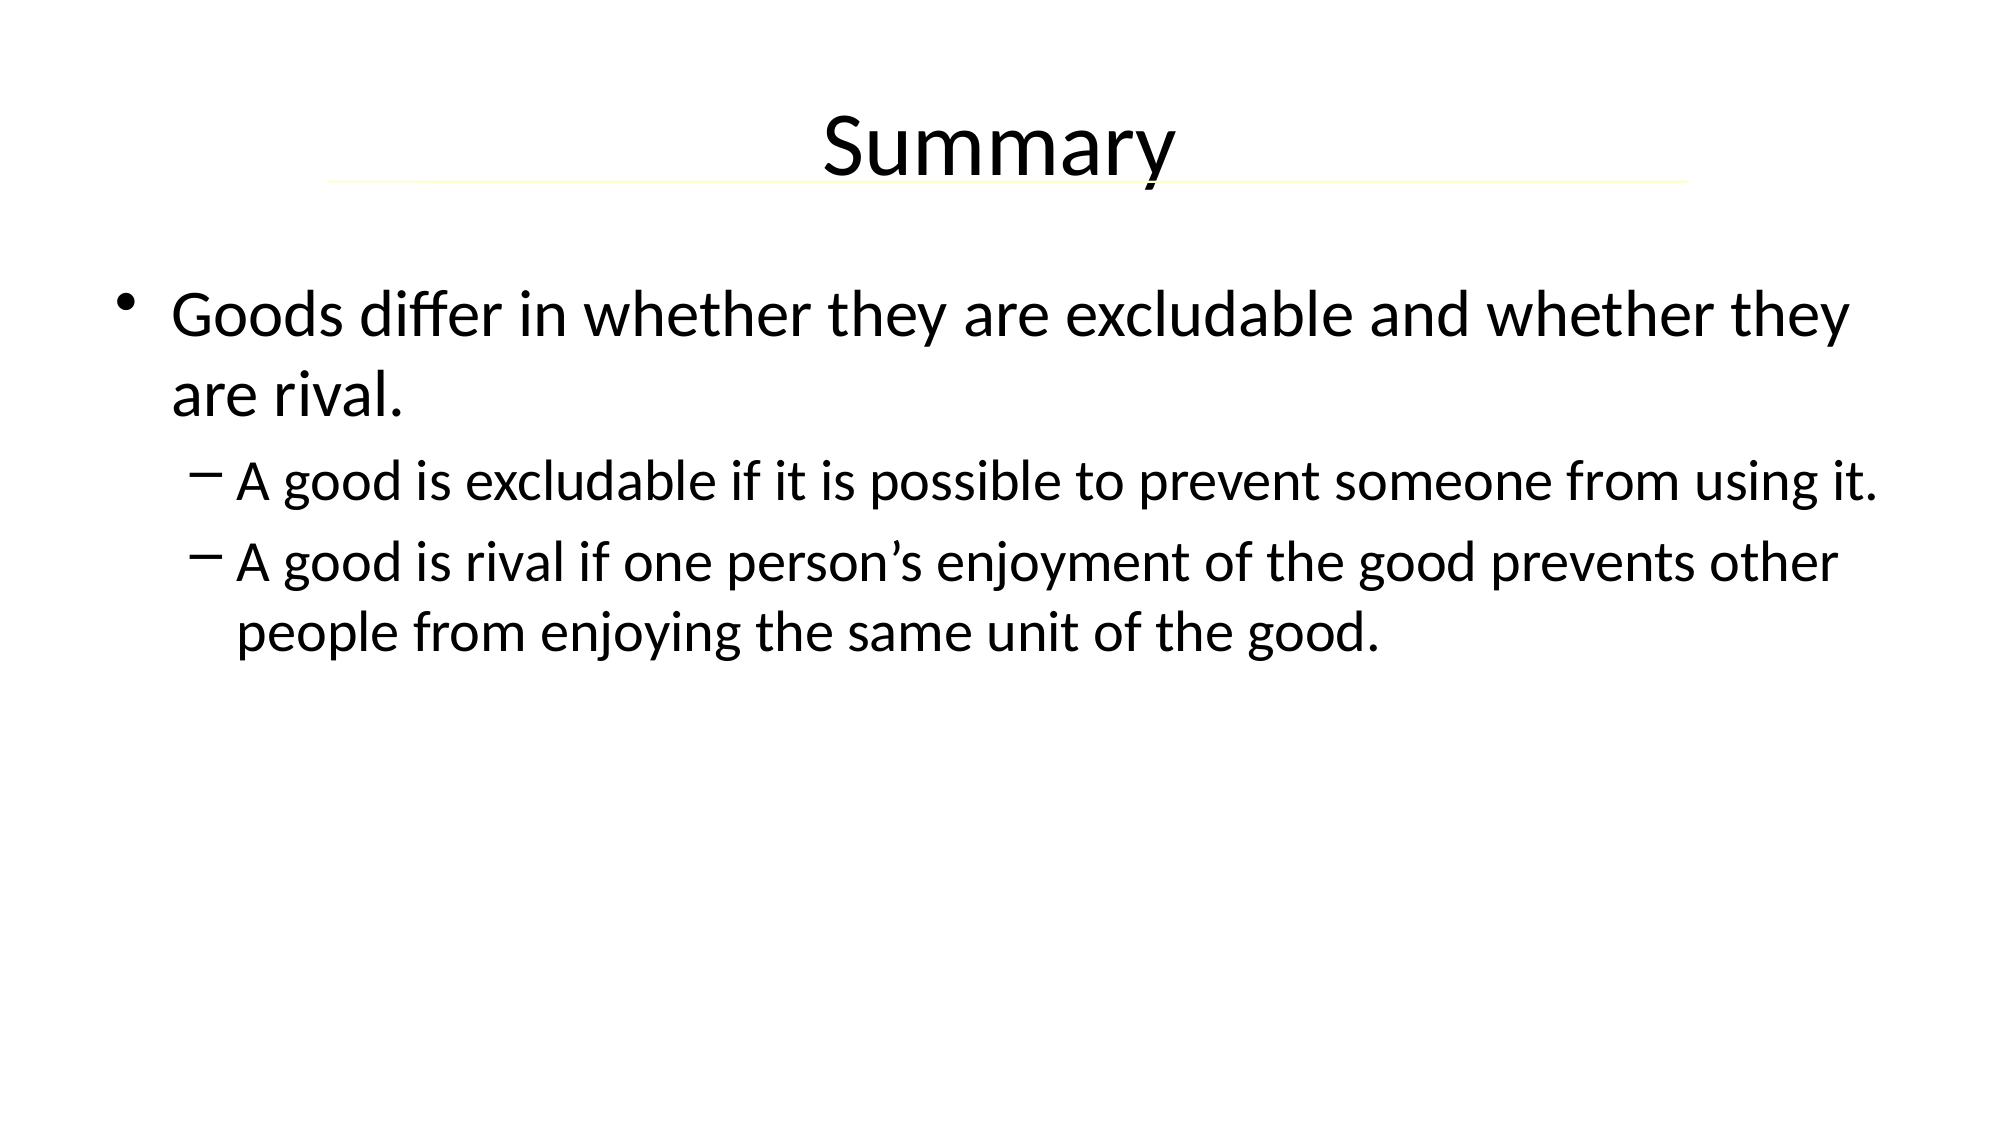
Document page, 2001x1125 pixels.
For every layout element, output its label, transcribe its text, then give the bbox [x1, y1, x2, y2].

title Summary [99, 45, 1900, 233]
list Goods differ in whether they are excludable and whether they are rival. A good is excludable if it is possible to prevent someone from using it. A good is rival if one person’s enjoyment of the good prevents other people from enjoying the same unit of the good. [99, 262, 1900, 1005]
